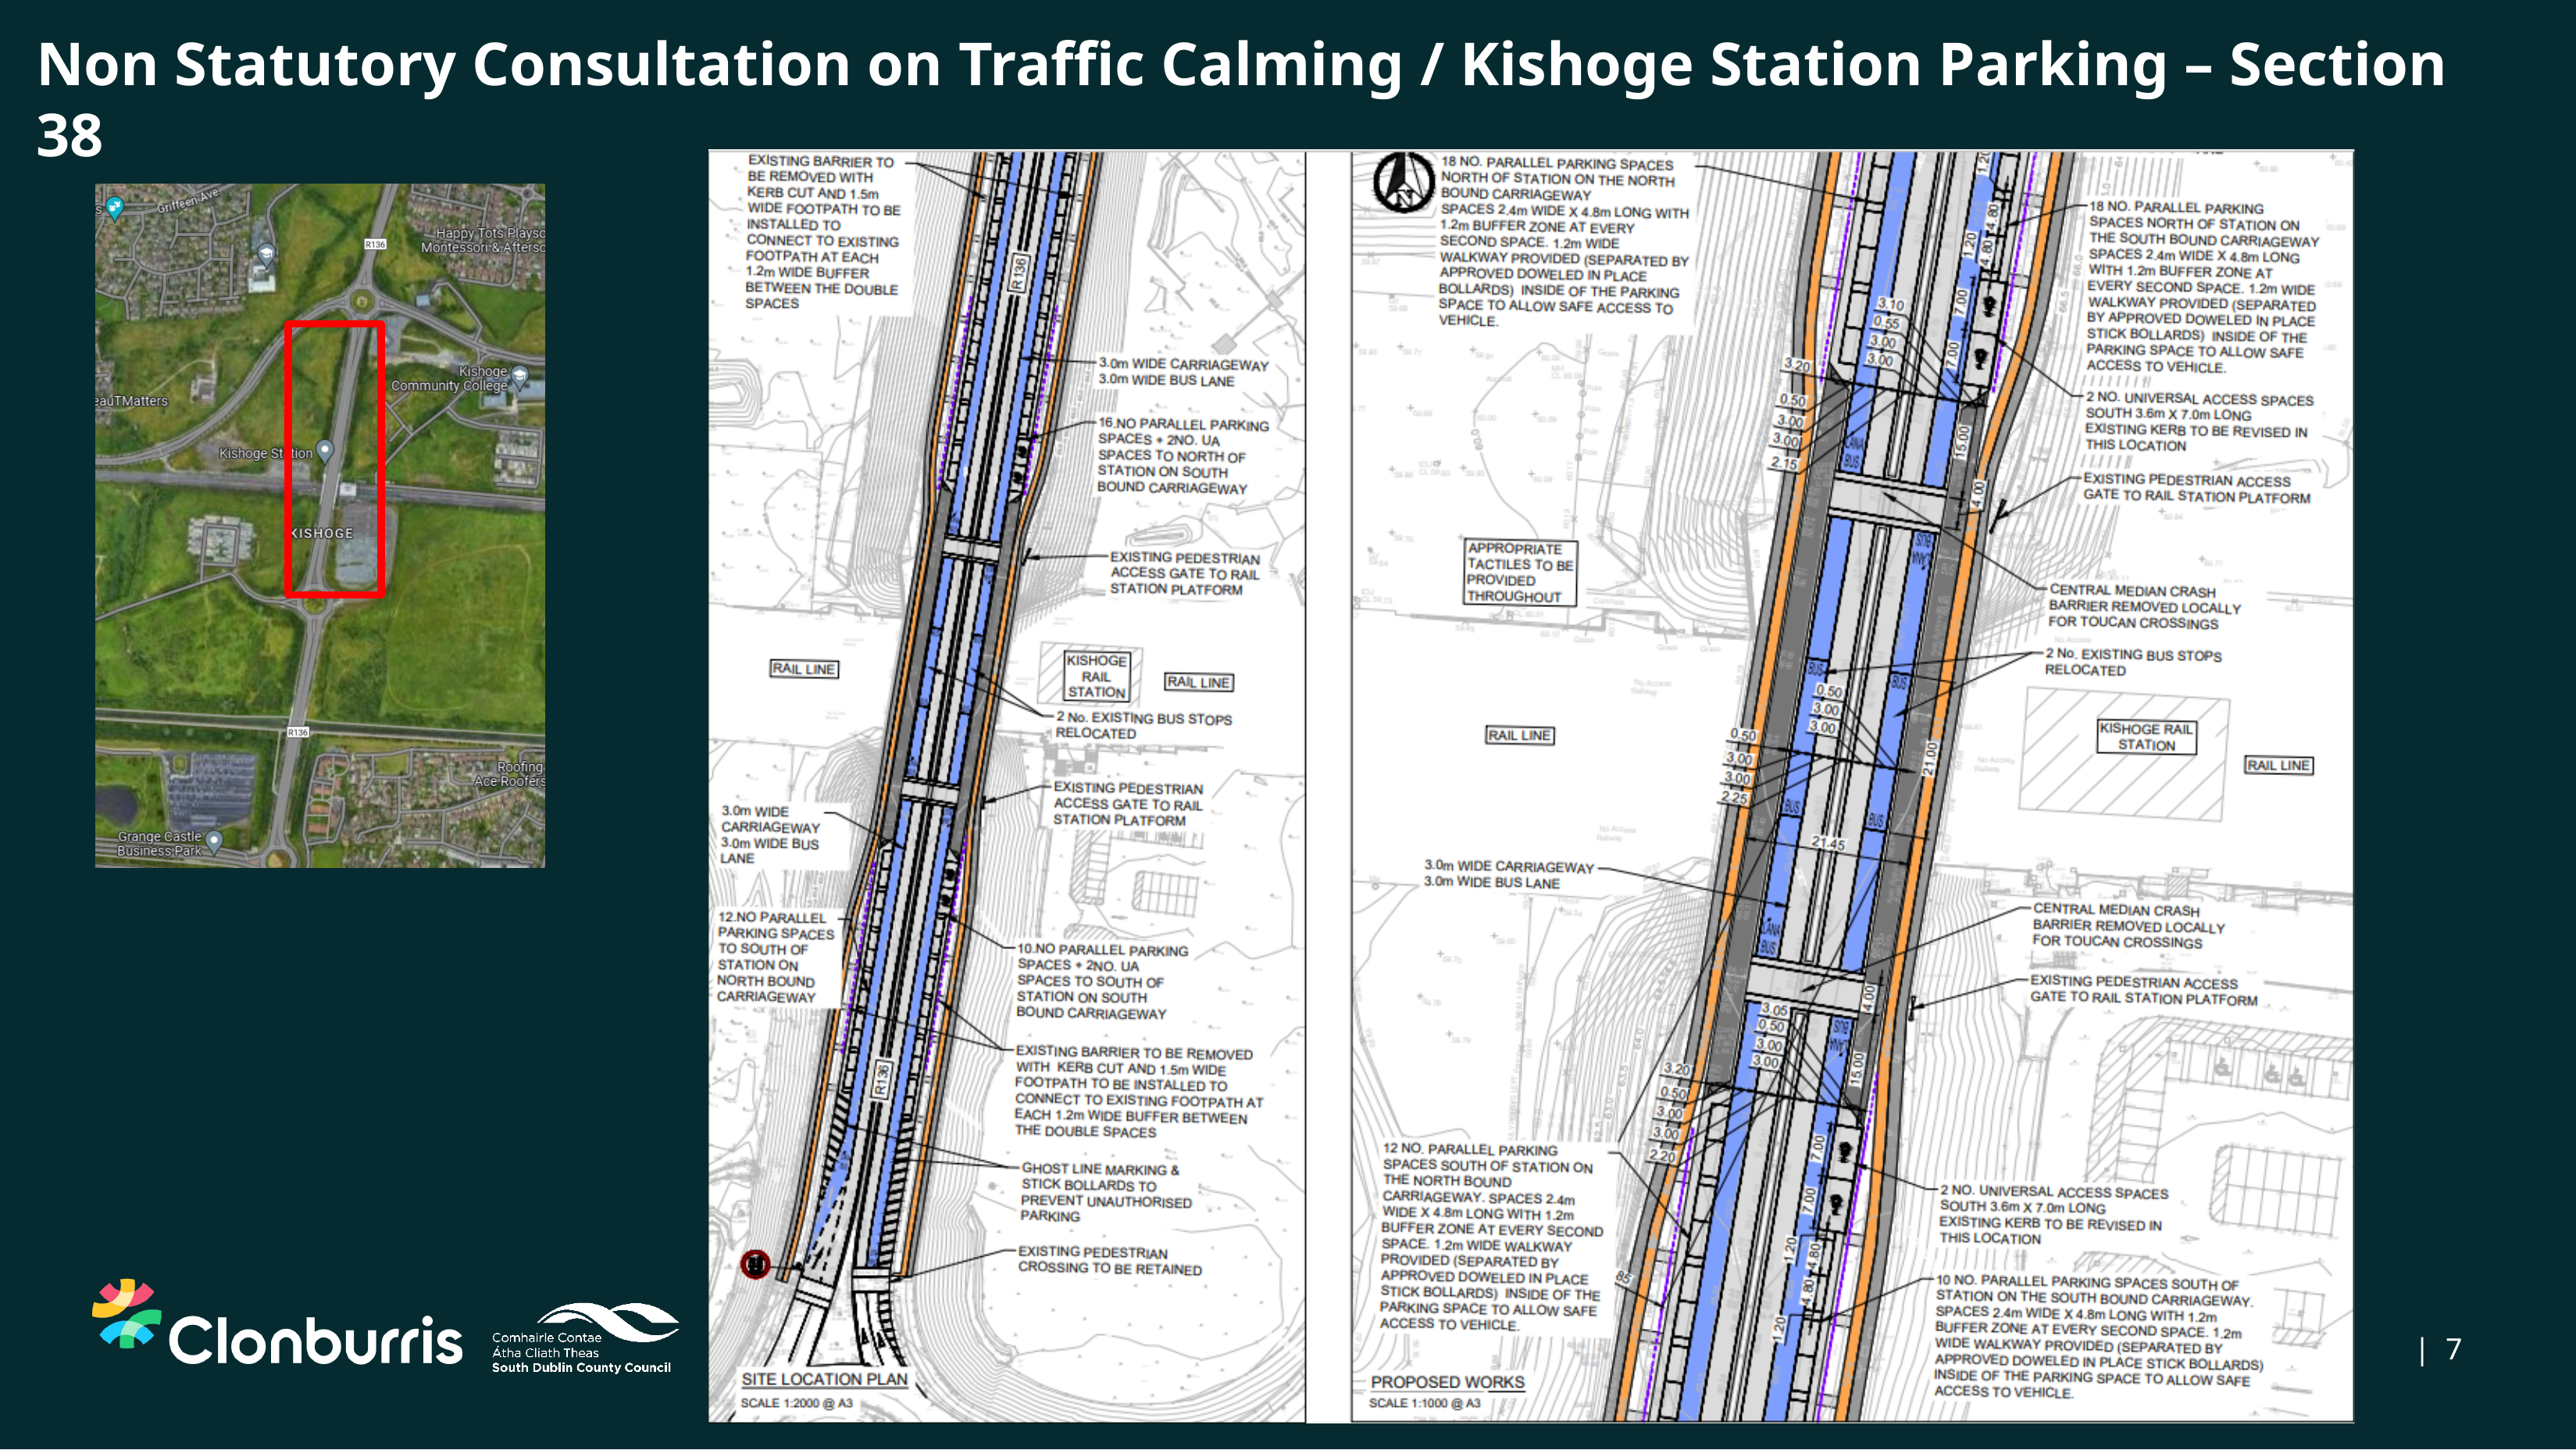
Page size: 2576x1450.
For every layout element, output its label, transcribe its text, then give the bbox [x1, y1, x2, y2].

picture [95, 184, 545, 868]
picture [57, 1245, 686, 1398]
slide_number | 6 [2358, 1333, 2463, 1369]
picture [708, 148, 2355, 1424]
text_box Non Statutory Consultation on Traffic Calming / Kishoge Station Parking – Section 38 [36, 26, 2518, 169]
